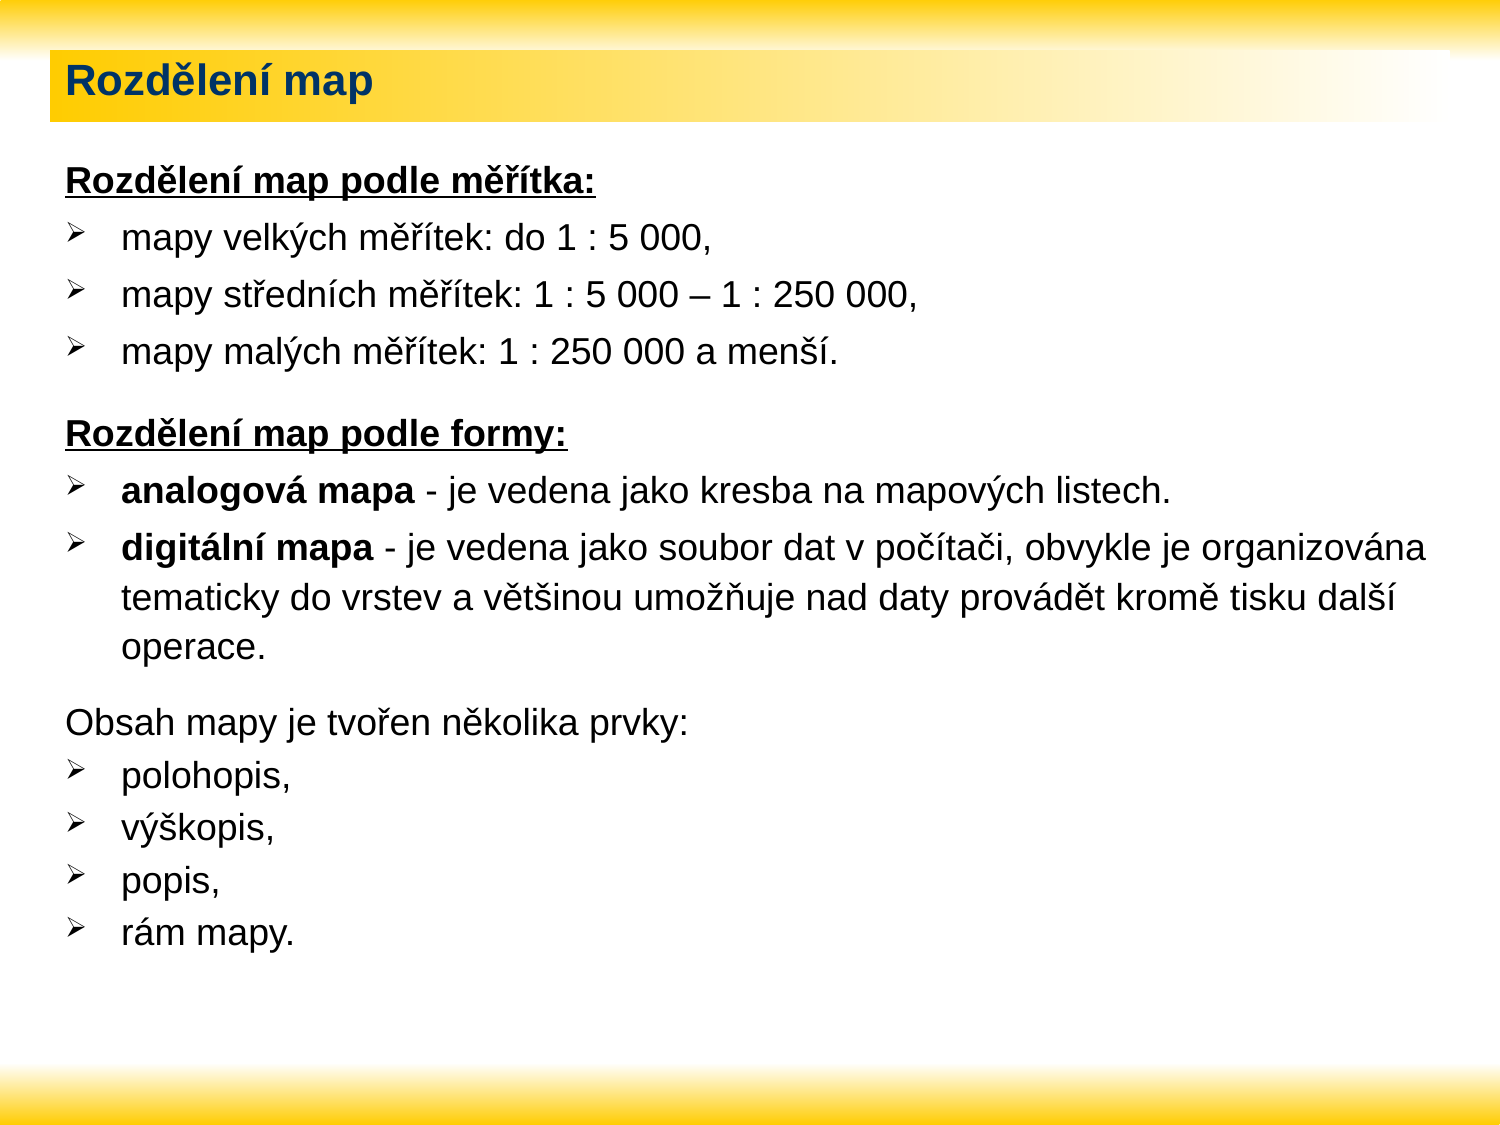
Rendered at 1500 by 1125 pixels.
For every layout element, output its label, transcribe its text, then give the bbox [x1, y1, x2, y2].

title Rozdělení map [50, 50, 1450, 122]
list Rozdělení map podle měřítka: mapy velkých měřítek: do 1 : 5 000, mapy středních měřítek: 1 : 5 000 – 1 : 250 000, mapy malých měřítek: 1 : 250 000 a menší. Rozdělení map podle formy: analogová mapa - je vedena jako kresba na mapových listech. digitální mapa - je vedena jako soubor dat v počítači, obvykle je organizována tematicky do vrstev a většinou umožňuje nad daty provádět kromě tisku další operace. Obsah mapy je tvořen několika prvky: polohopis, výškopis, popis, rám mapy. [50, 144, 1451, 1069]
